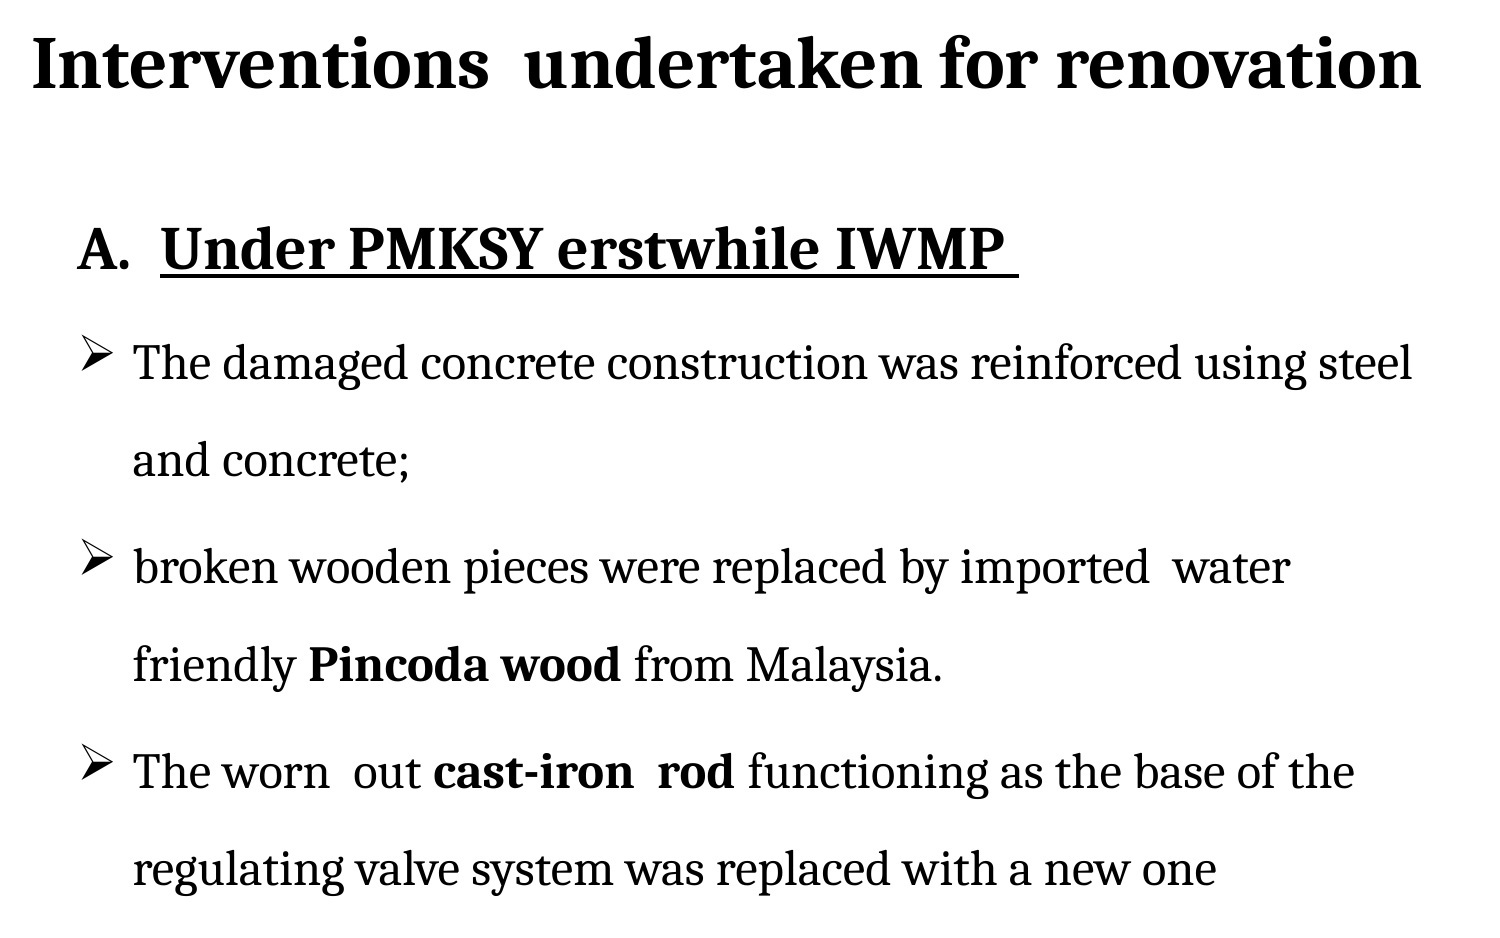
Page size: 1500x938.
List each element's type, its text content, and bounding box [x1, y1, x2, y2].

list Under PMKSY erstwhile IWMP The damaged concrete construction was reinforced using steel and concrete; broken wooden pieces were replaced by imported water friendly Pincoda wood from Malaysia. The worn out cast-iron rod functioning as the base of the regulating valve system was replaced with a new one [62, 156, 1463, 913]
title Interventions undertaken for renovation [12, 37, 1475, 169]
